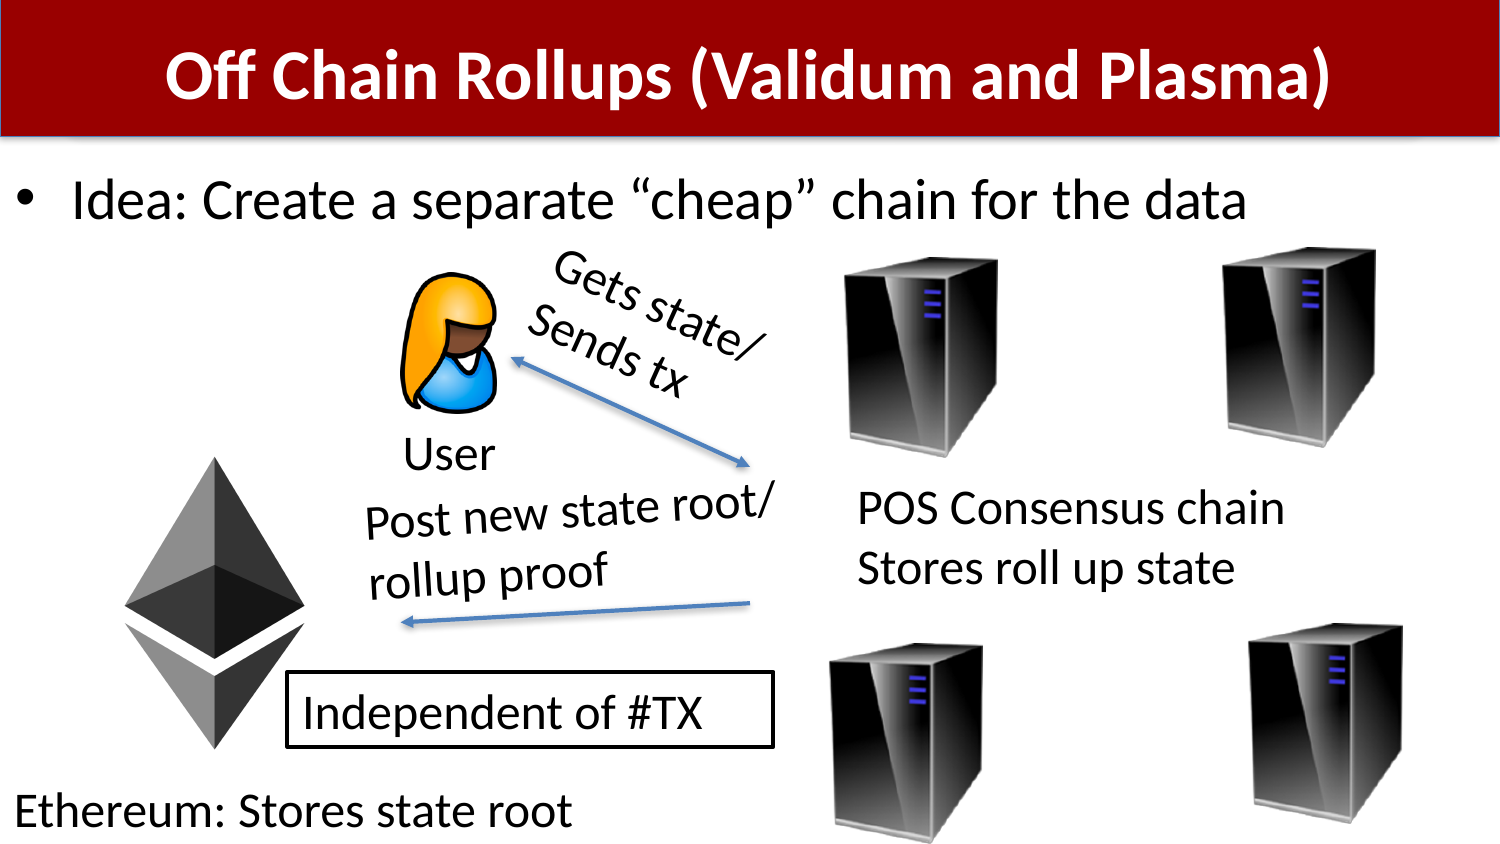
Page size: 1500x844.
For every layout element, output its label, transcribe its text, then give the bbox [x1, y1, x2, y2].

picture [400, 271, 497, 415]
text_box Ethereum: Stores state root [0, 770, 623, 844]
text_box User [387, 413, 509, 481]
text_box Independent of #TX [315, 670, 775, 749]
picture [1219, 246, 1377, 448]
picture [827, 642, 984, 844]
picture [119, 451, 311, 756]
picture [1246, 622, 1404, 824]
title Off Chain Rollups (Validum and Plasma) [75, 20, 1425, 123]
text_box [510, 356, 751, 468]
text_box POS Consensus chain Stores roll up state [842, 466, 1325, 602]
text_box Post new state root/ rollup proof [347, 455, 834, 619]
text_box Gets state/ Sends tx [504, 216, 853, 492]
list Idea: Create a separate “cheap” chain for the data [0, 153, 1351, 273]
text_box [400, 602, 751, 623]
picture [842, 256, 999, 458]
